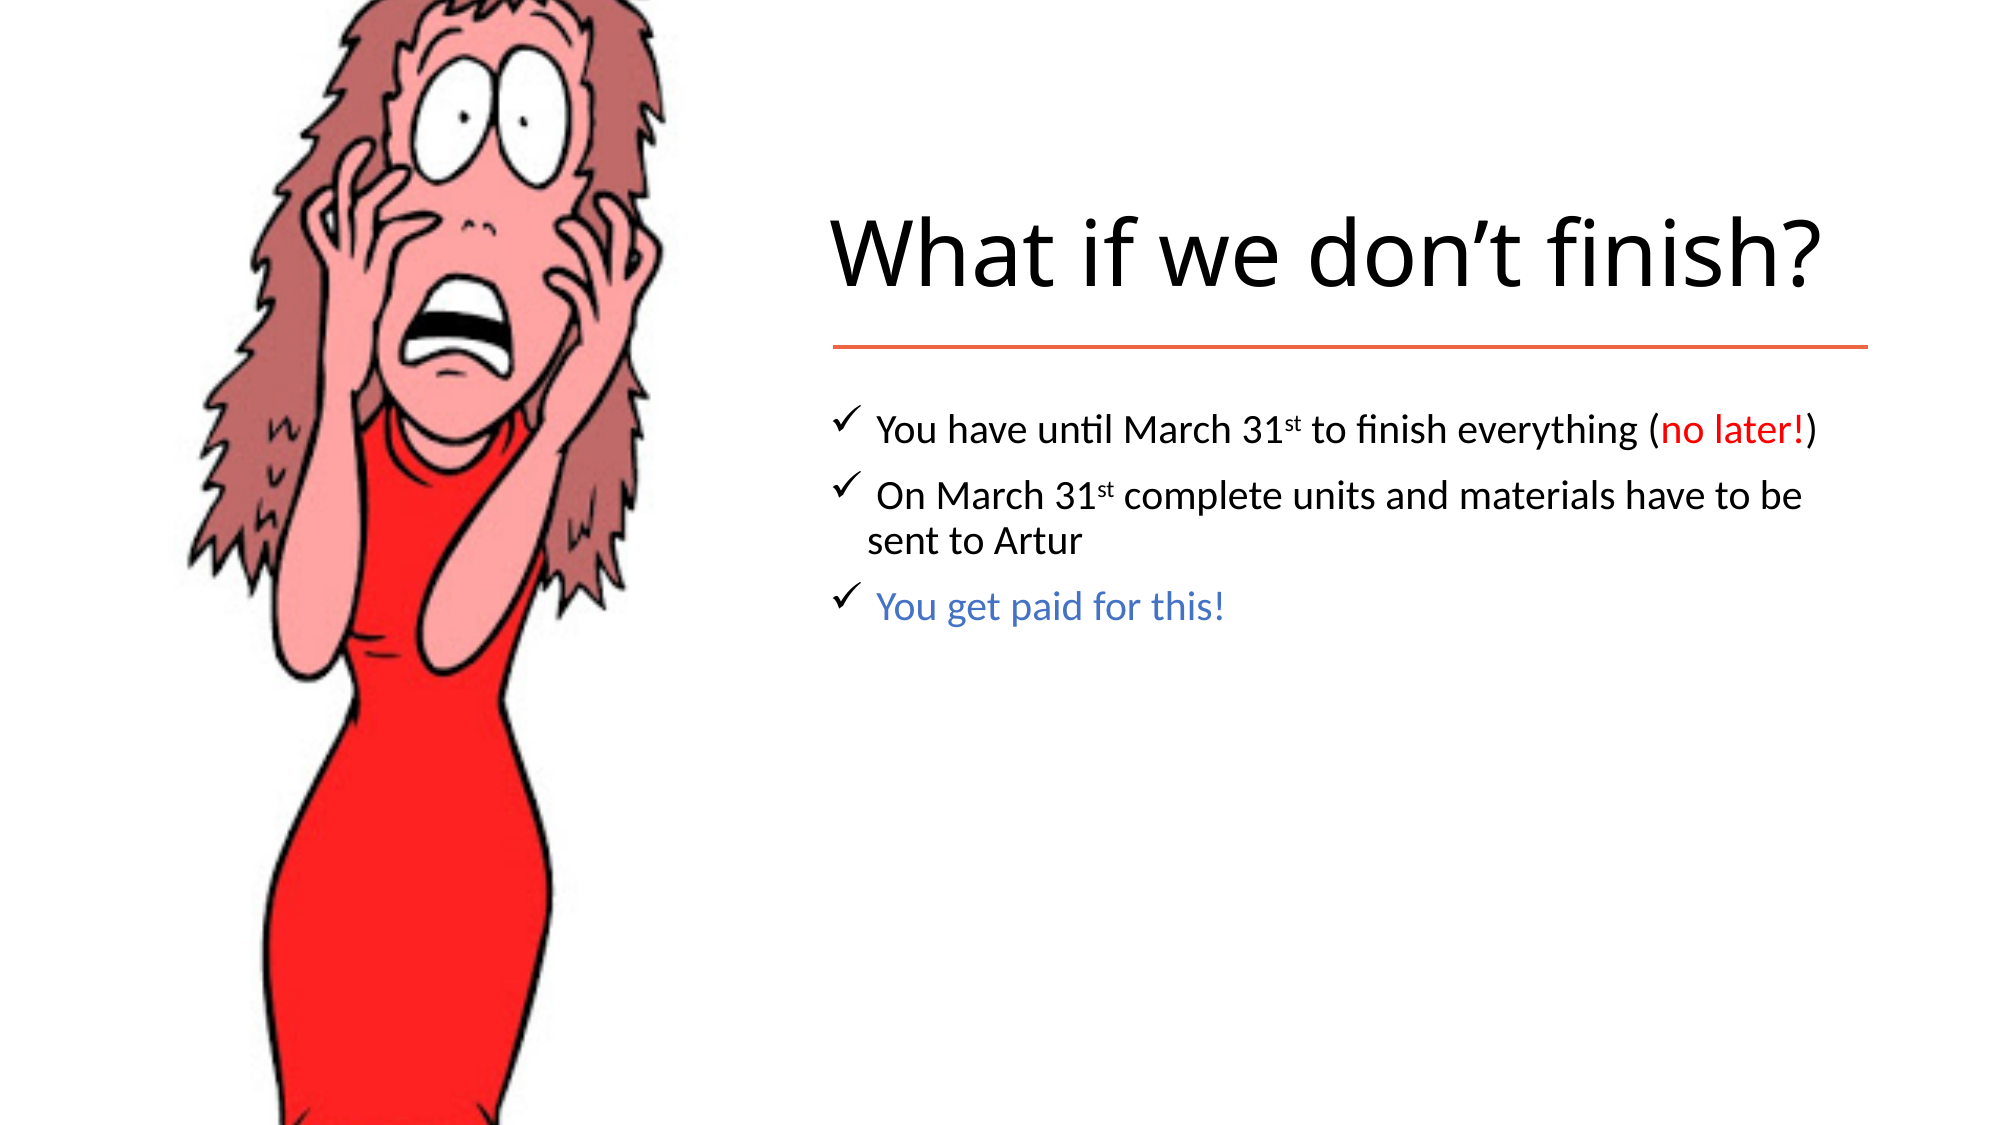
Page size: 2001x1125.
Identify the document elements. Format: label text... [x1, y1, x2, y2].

picture [0, 0, 761, 1125]
list You have until March 31st to finish everything (no later!) On March 31st complete units and materials have to be sent to Artur You get paid for this! [814, 399, 1895, 1021]
title What if we don’t finish? [814, 103, 1895, 315]
